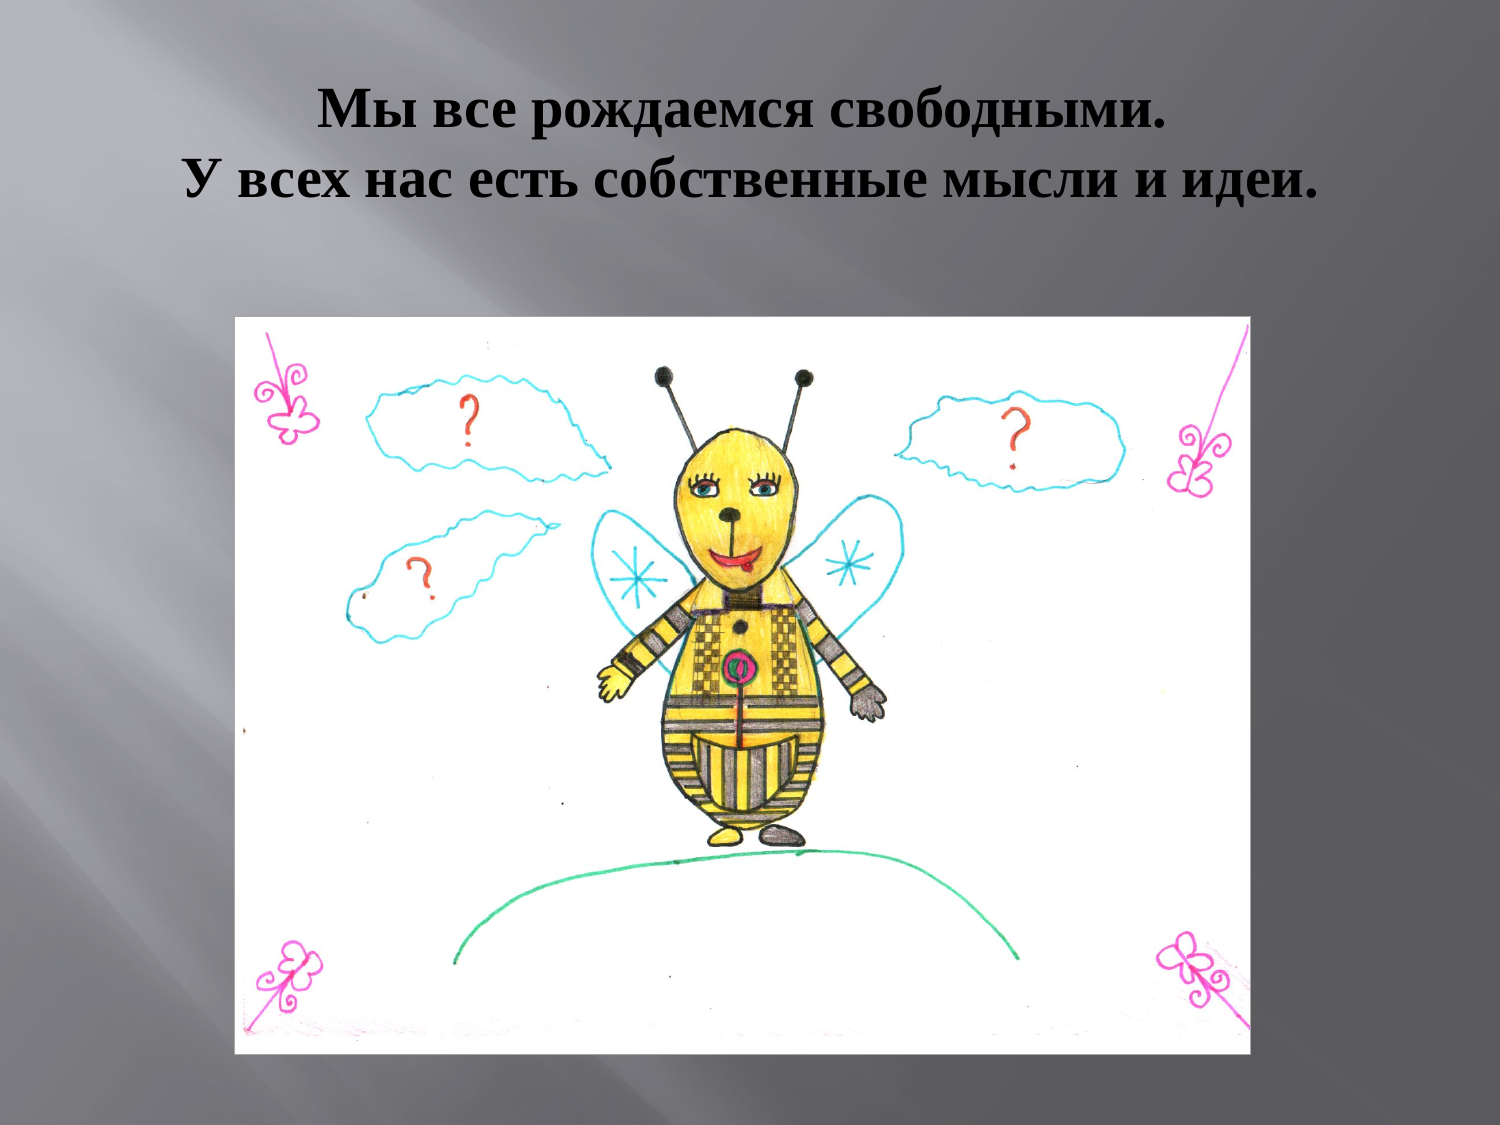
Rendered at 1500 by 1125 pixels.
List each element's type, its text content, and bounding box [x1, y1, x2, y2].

picture [236, 177, 1250, 1125]
title Мы все рождаемся свободными. У всех нас есть собственные мысли и идеи. [75, 45, 1425, 233]
